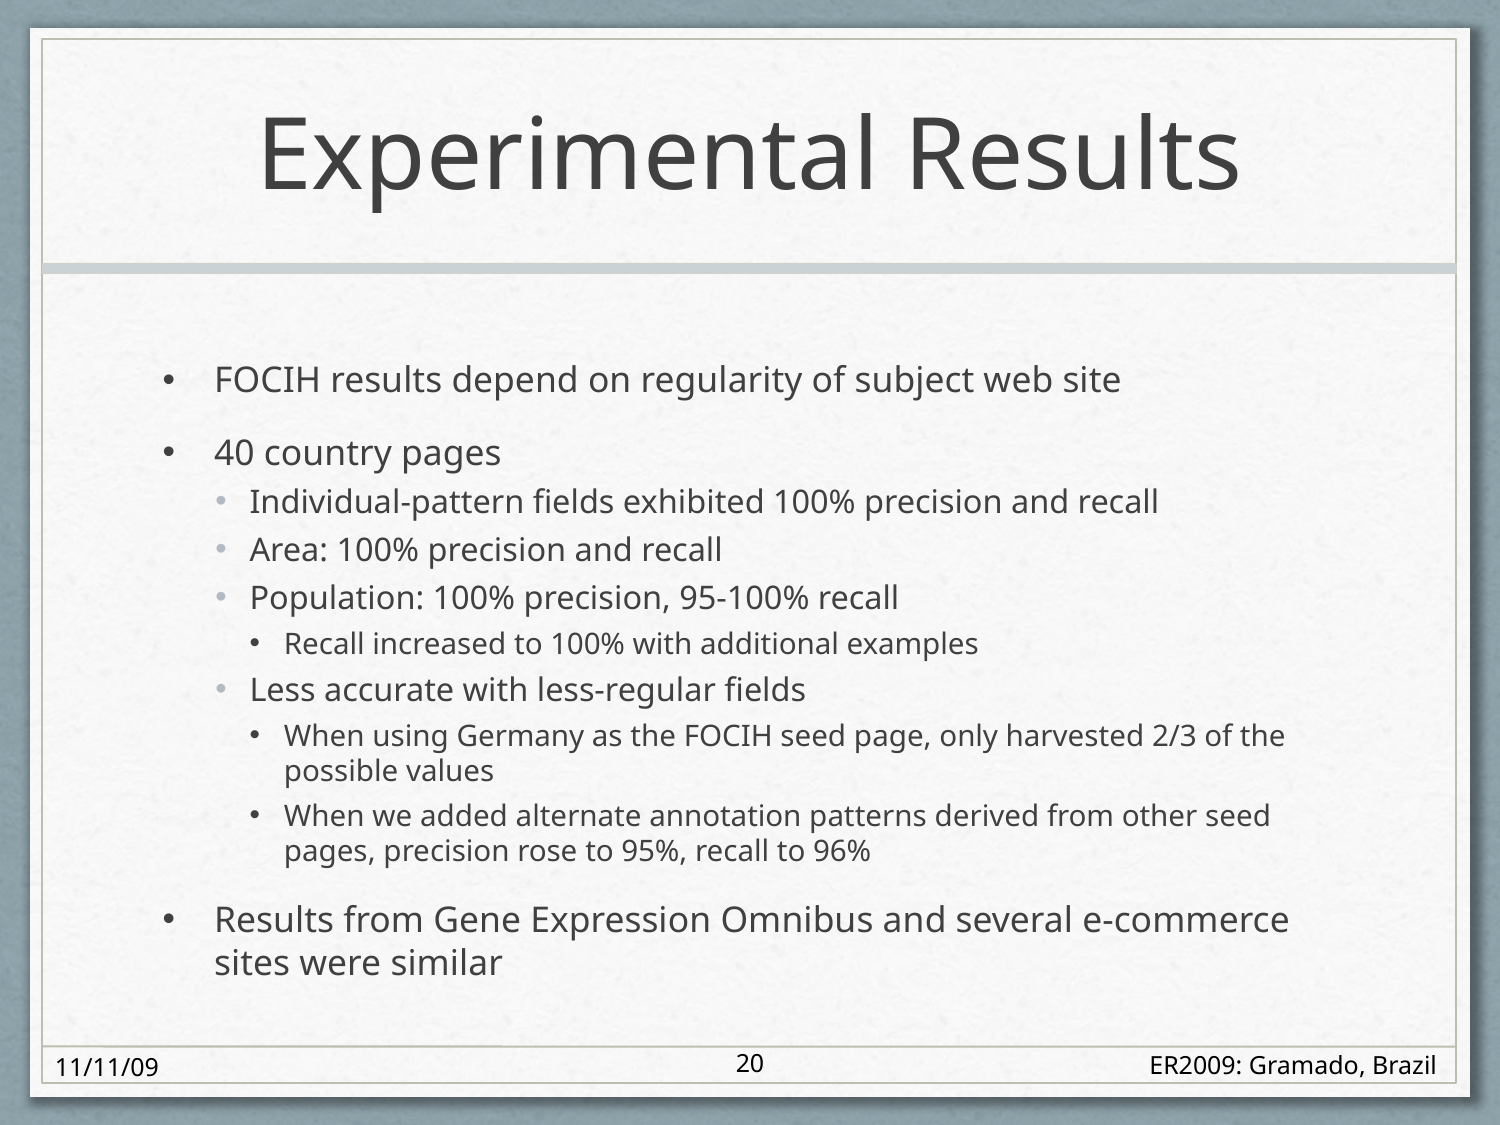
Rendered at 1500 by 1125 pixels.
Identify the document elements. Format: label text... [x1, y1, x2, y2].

picture [30, 28, 1470, 1097]
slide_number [39, 1045, 390, 1088]
title Experimental Results [147, 40, 1353, 260]
footer ER2009: Gramado, Brazil [977, 1045, 1453, 1088]
list FOCIH results depend on regularity of subject web site 40 country pages Individual-pattern fields exhibited 100% precision and recall Area: 100% precision and recall Population: 100% precision, 95-100% recall Recall increased to 100% with additional examples Less accurate with less-regular fields When using Germany as the FOCIH seed page, only harvested 2/3 of the possible values When we added alternate annotation patterns derived from other seed pages, precision rose to 95%, recall to 96% Results from Gene Expression Omnibus and several e-commerce sites were similar [147, 350, 1353, 995]
slide_number 20 [687, 1042, 813, 1088]
